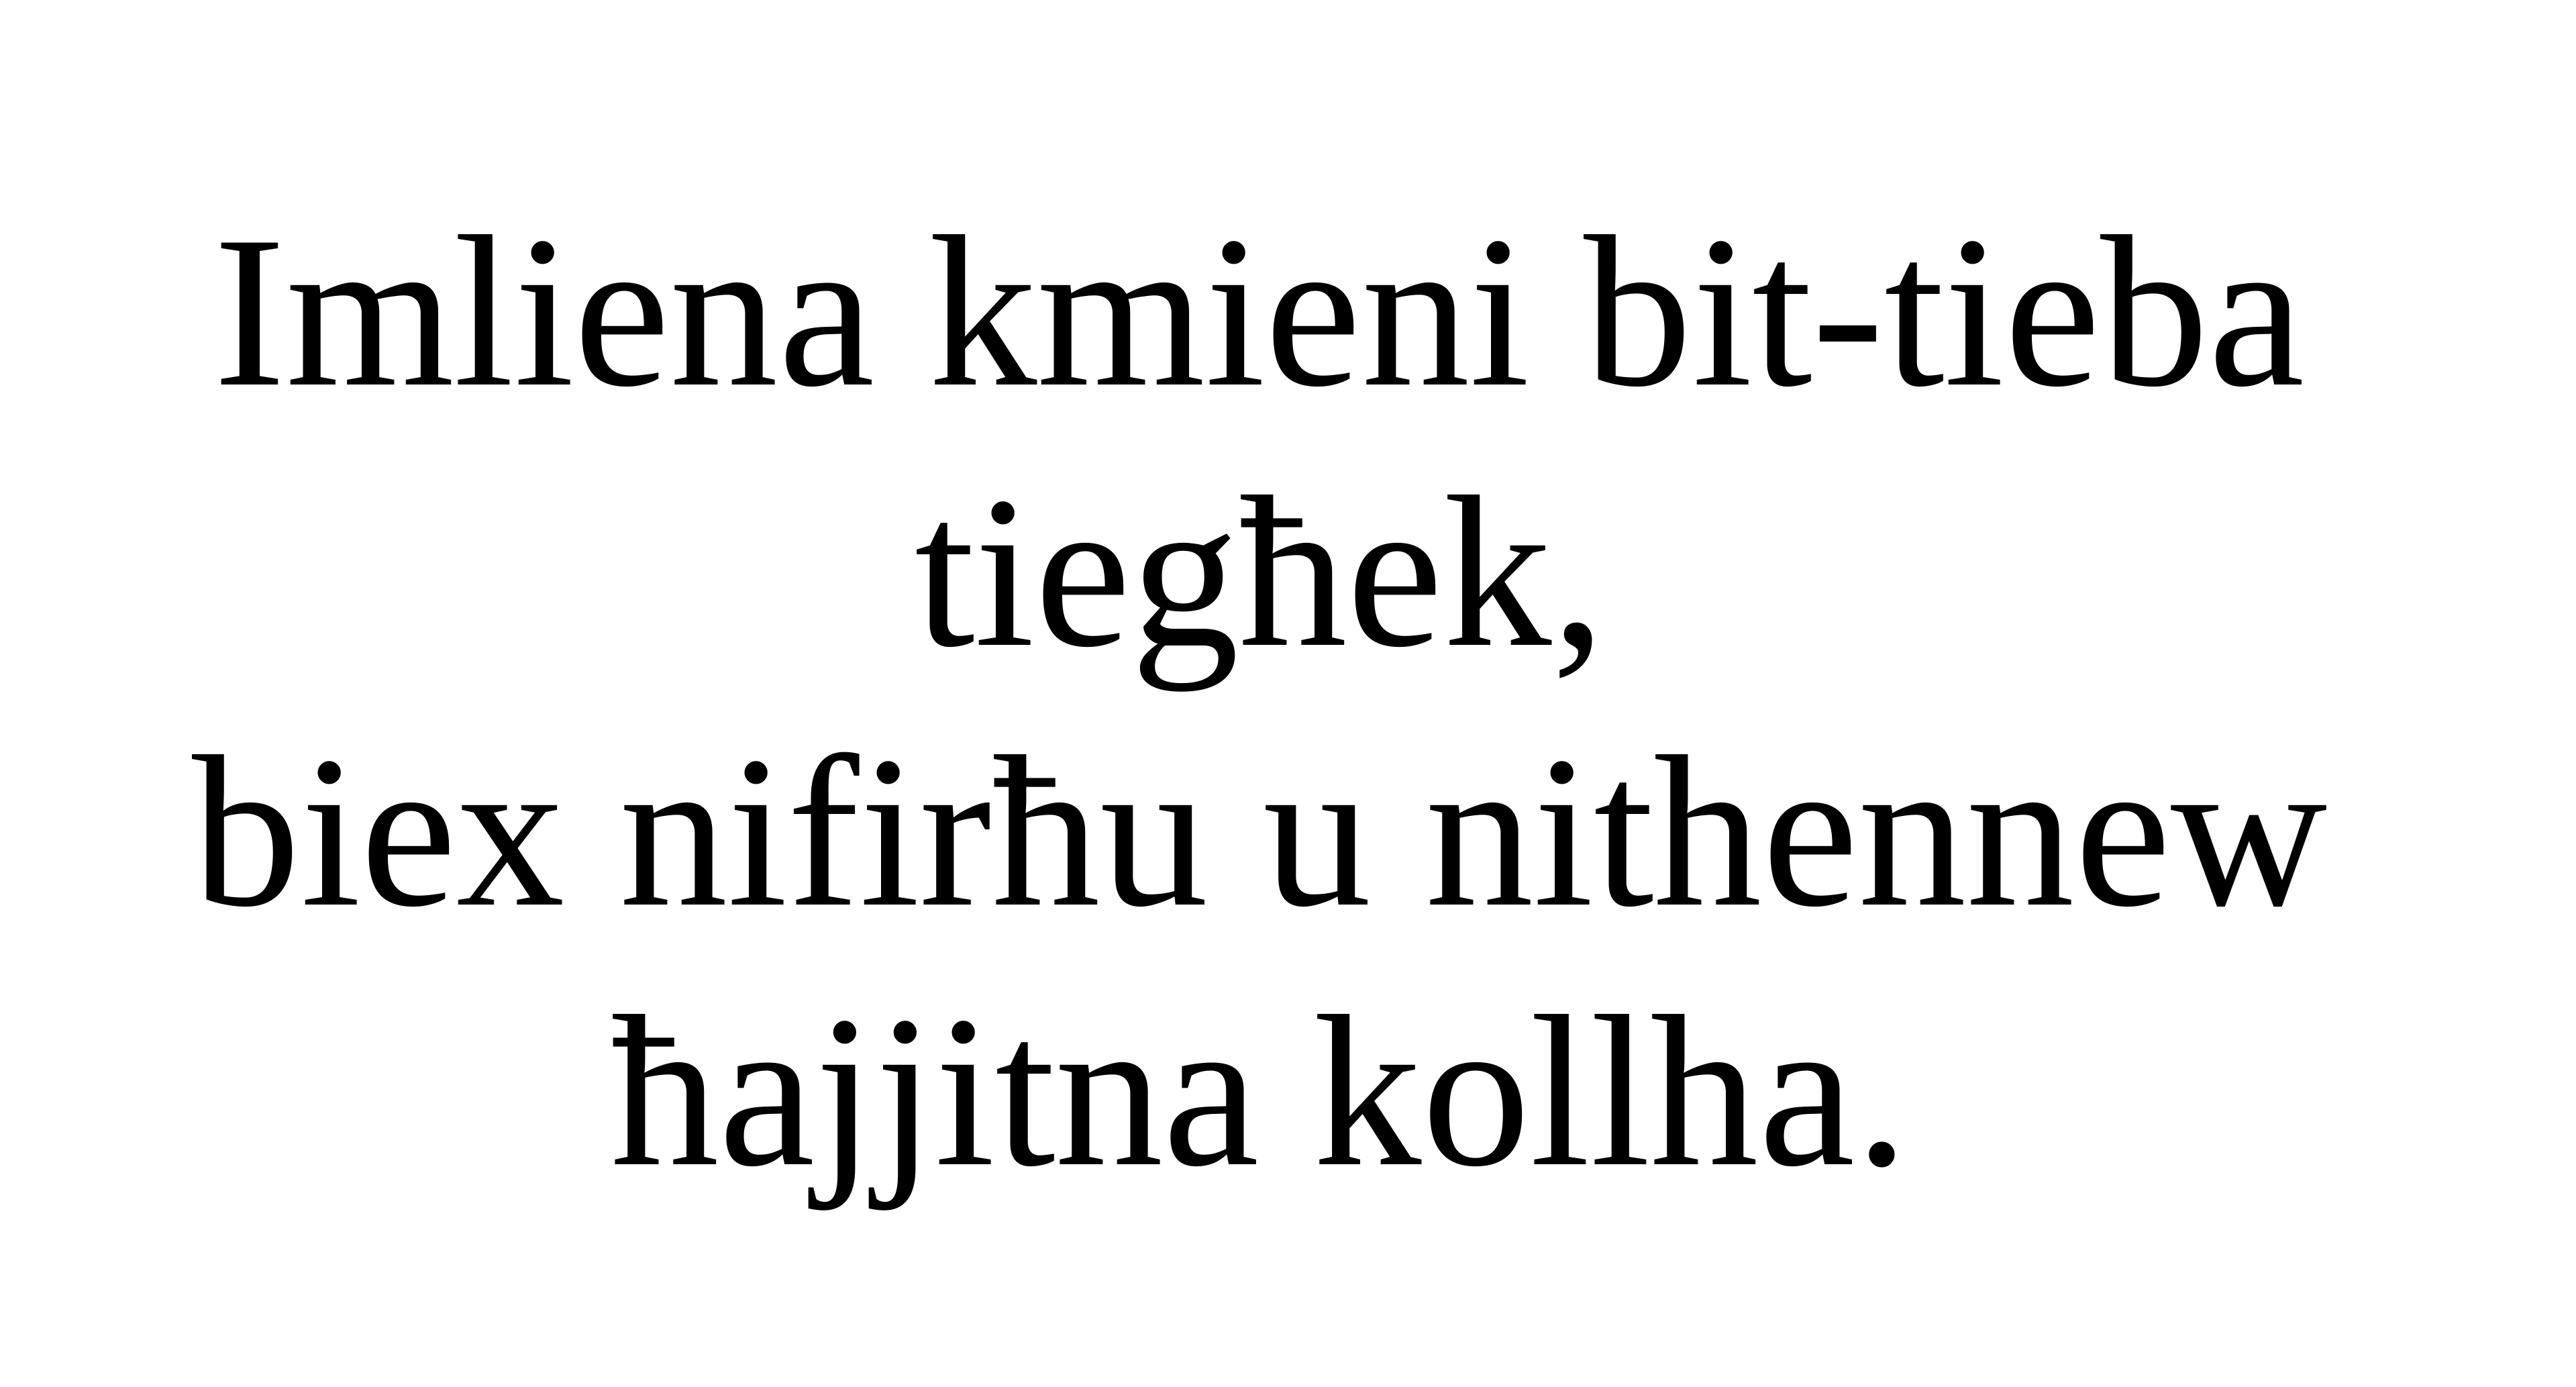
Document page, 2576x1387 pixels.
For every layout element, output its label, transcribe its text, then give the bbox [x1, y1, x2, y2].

text_box Imliena kmieni bit-tieba tiegħek, biex nifirħu u nithennew ħajjitna kollha. [30, 157, 2545, 1220]
